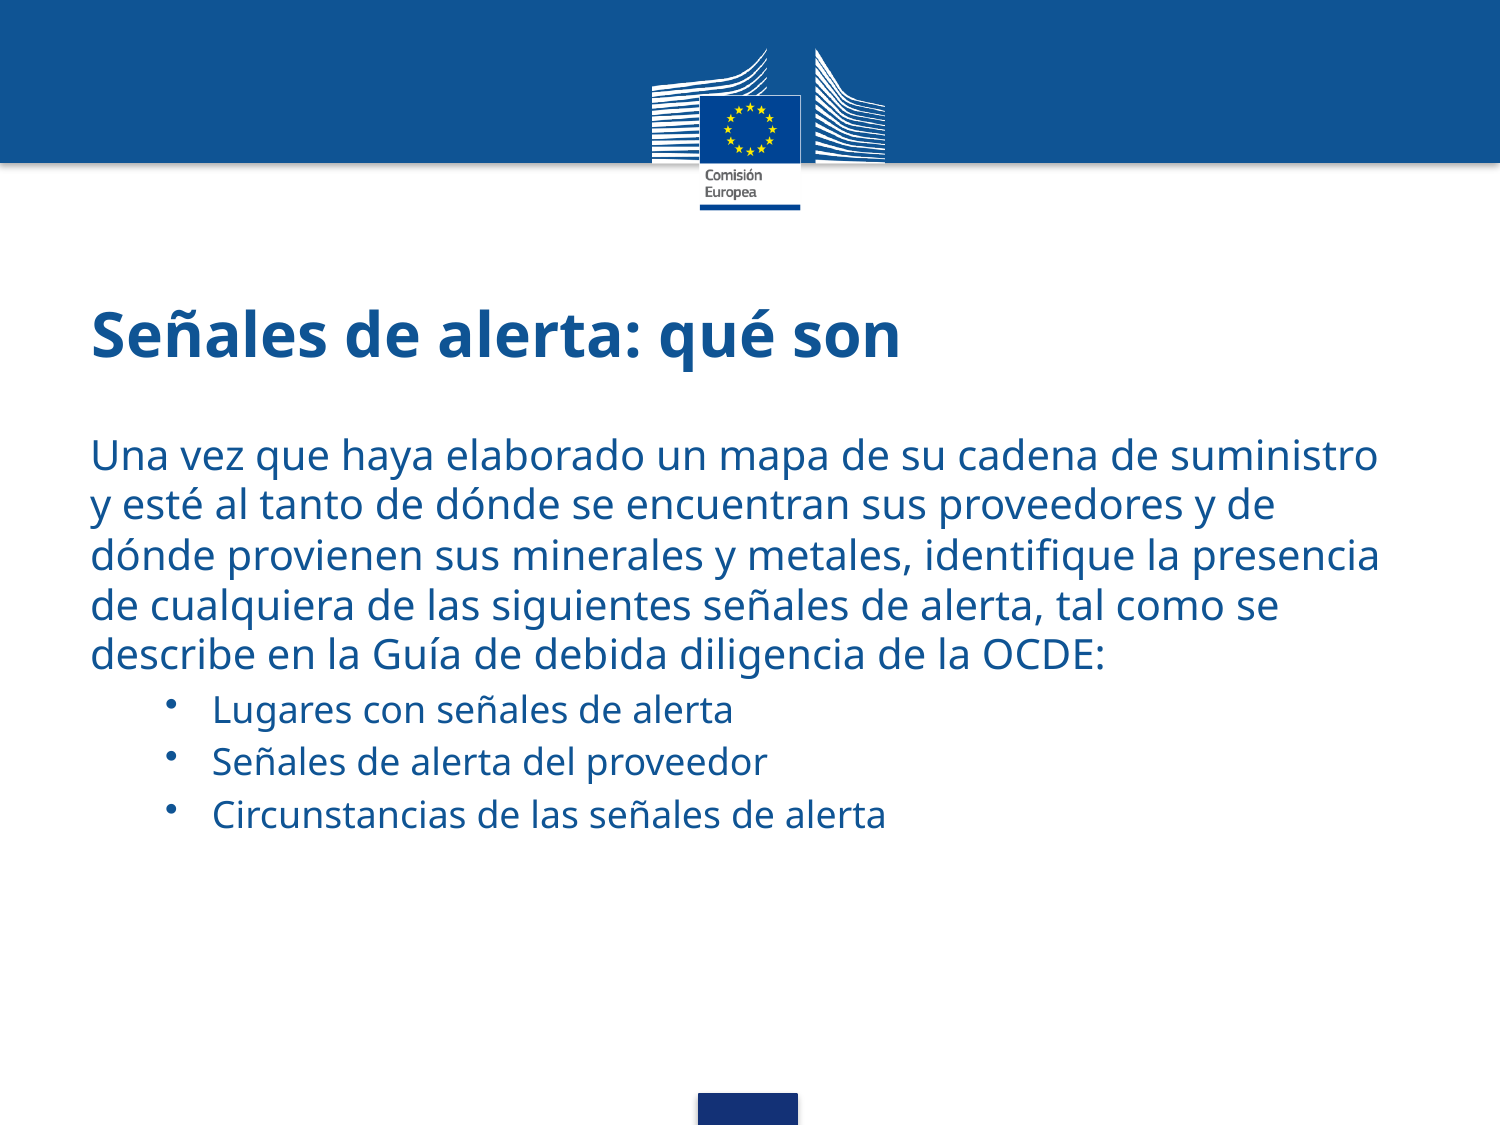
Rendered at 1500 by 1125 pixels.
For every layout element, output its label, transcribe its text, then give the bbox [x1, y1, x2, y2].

list Una vez que haya elaborado un mapa de su cadena de suministro y esté al tanto de dónde se encuentran sus proveedores y de dónde provienen sus minerales y metales, identifique la presencia de cualquiera de las siguientes señales de alerta, tal como se describe en la Guía de debida diligencia de la OCDE: Lugares con señales de alerta Señales de alerta del proveedor Circunstancias de las señales de alerta [74, 420, 1426, 1018]
picture [652, 48, 885, 211]
title Señales de alerta: qué son [76, 255, 1428, 410]
